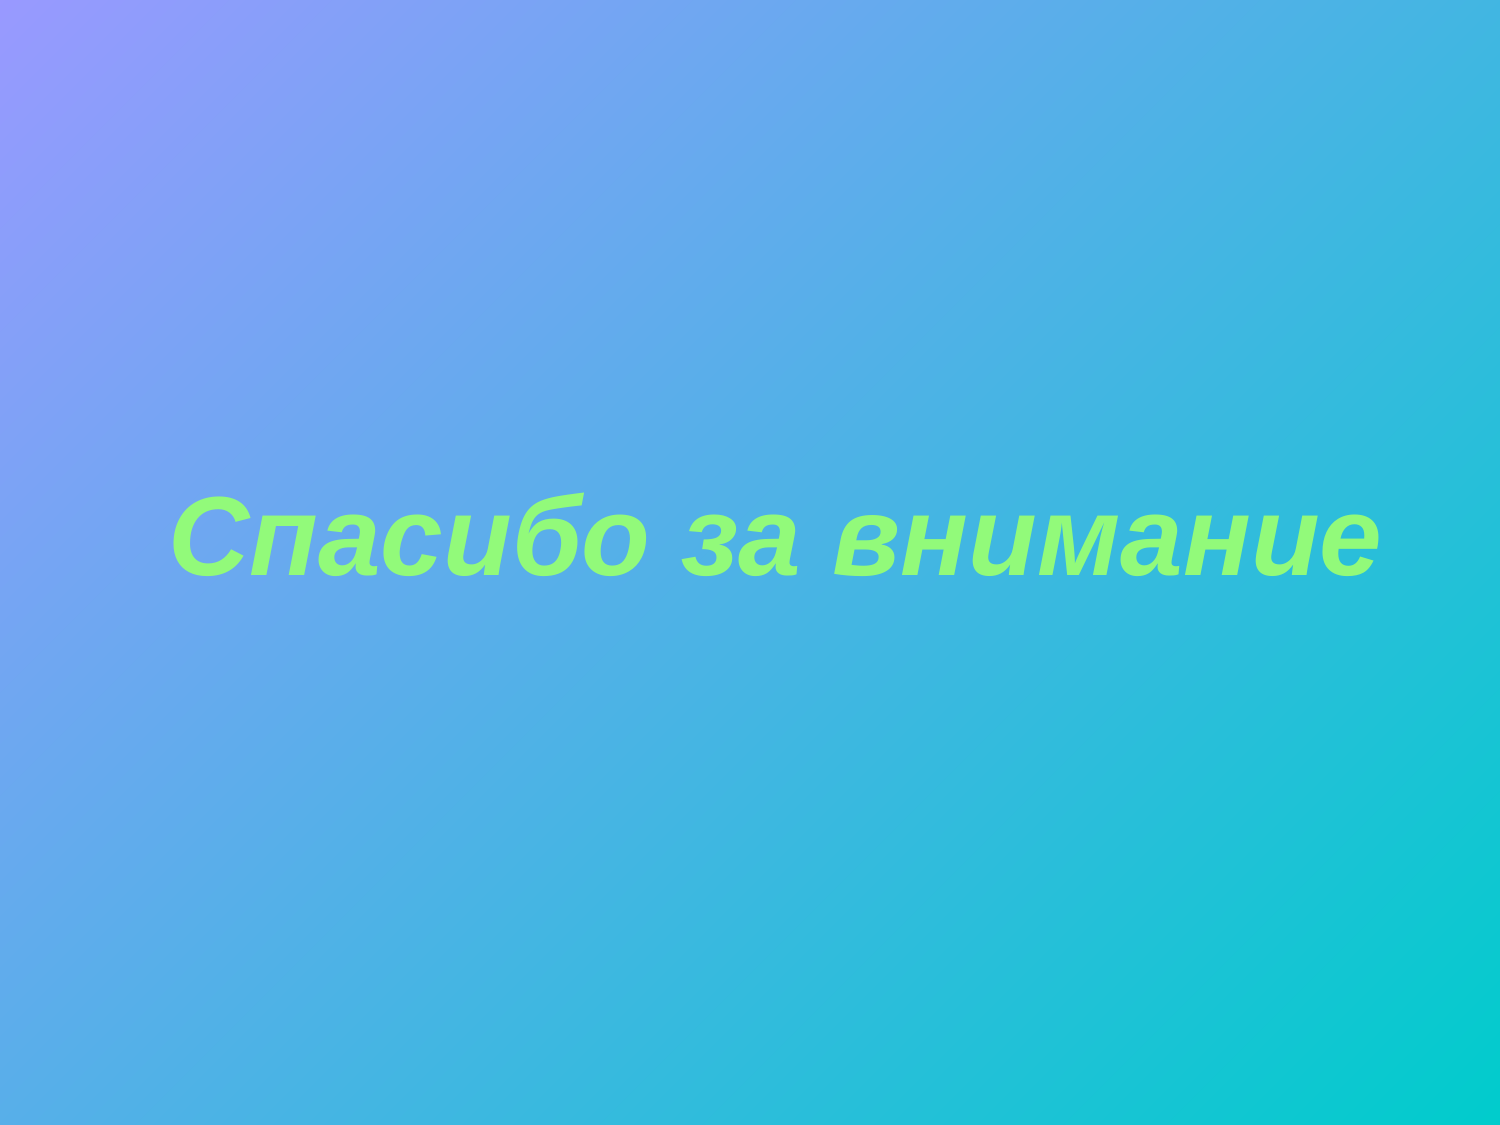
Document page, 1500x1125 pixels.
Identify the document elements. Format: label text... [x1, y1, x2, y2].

text_box Спасибо за внимание [123, 455, 1459, 606]
